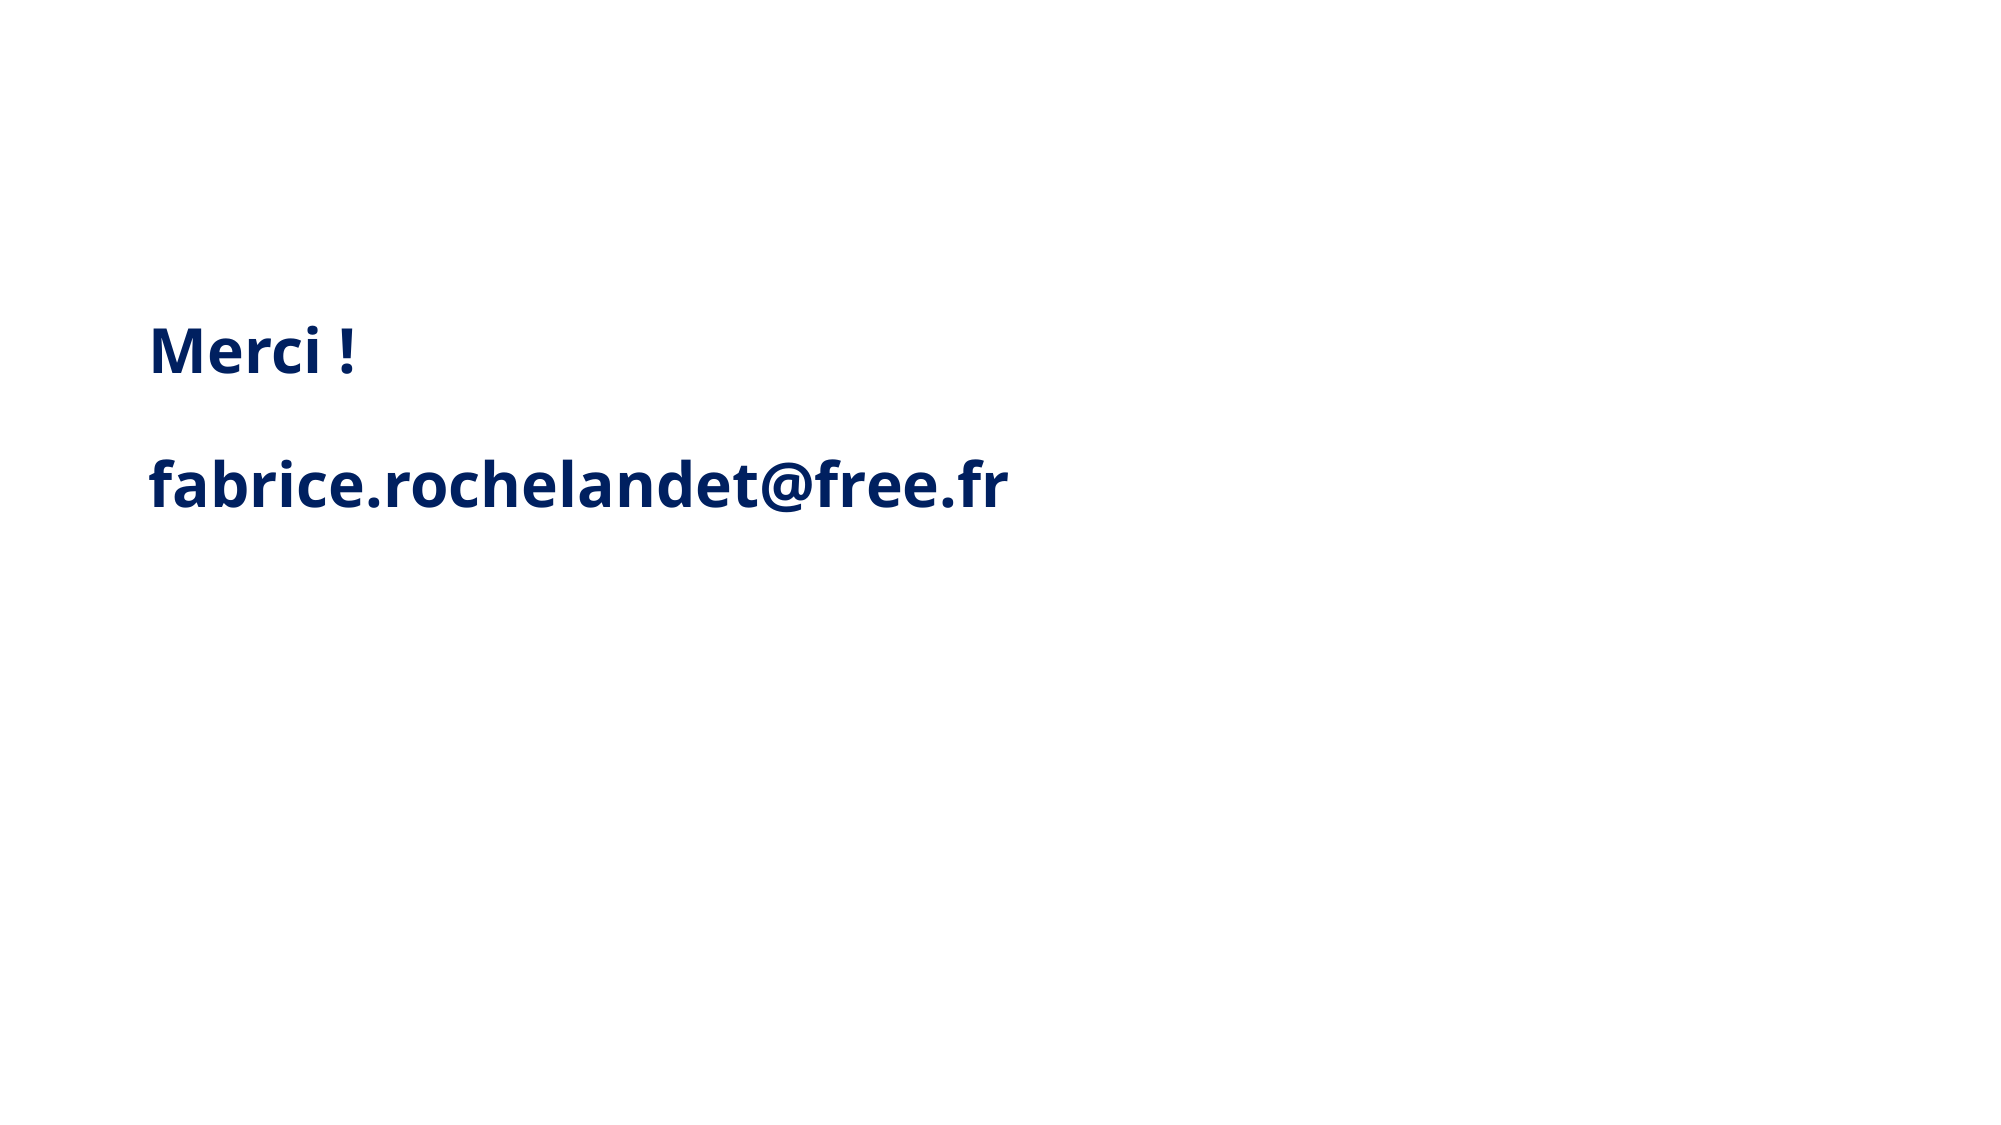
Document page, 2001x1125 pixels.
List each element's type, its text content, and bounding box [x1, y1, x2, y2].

title Merci ! fabrice.rochelandet@free.fr [133, 311, 1859, 530]
